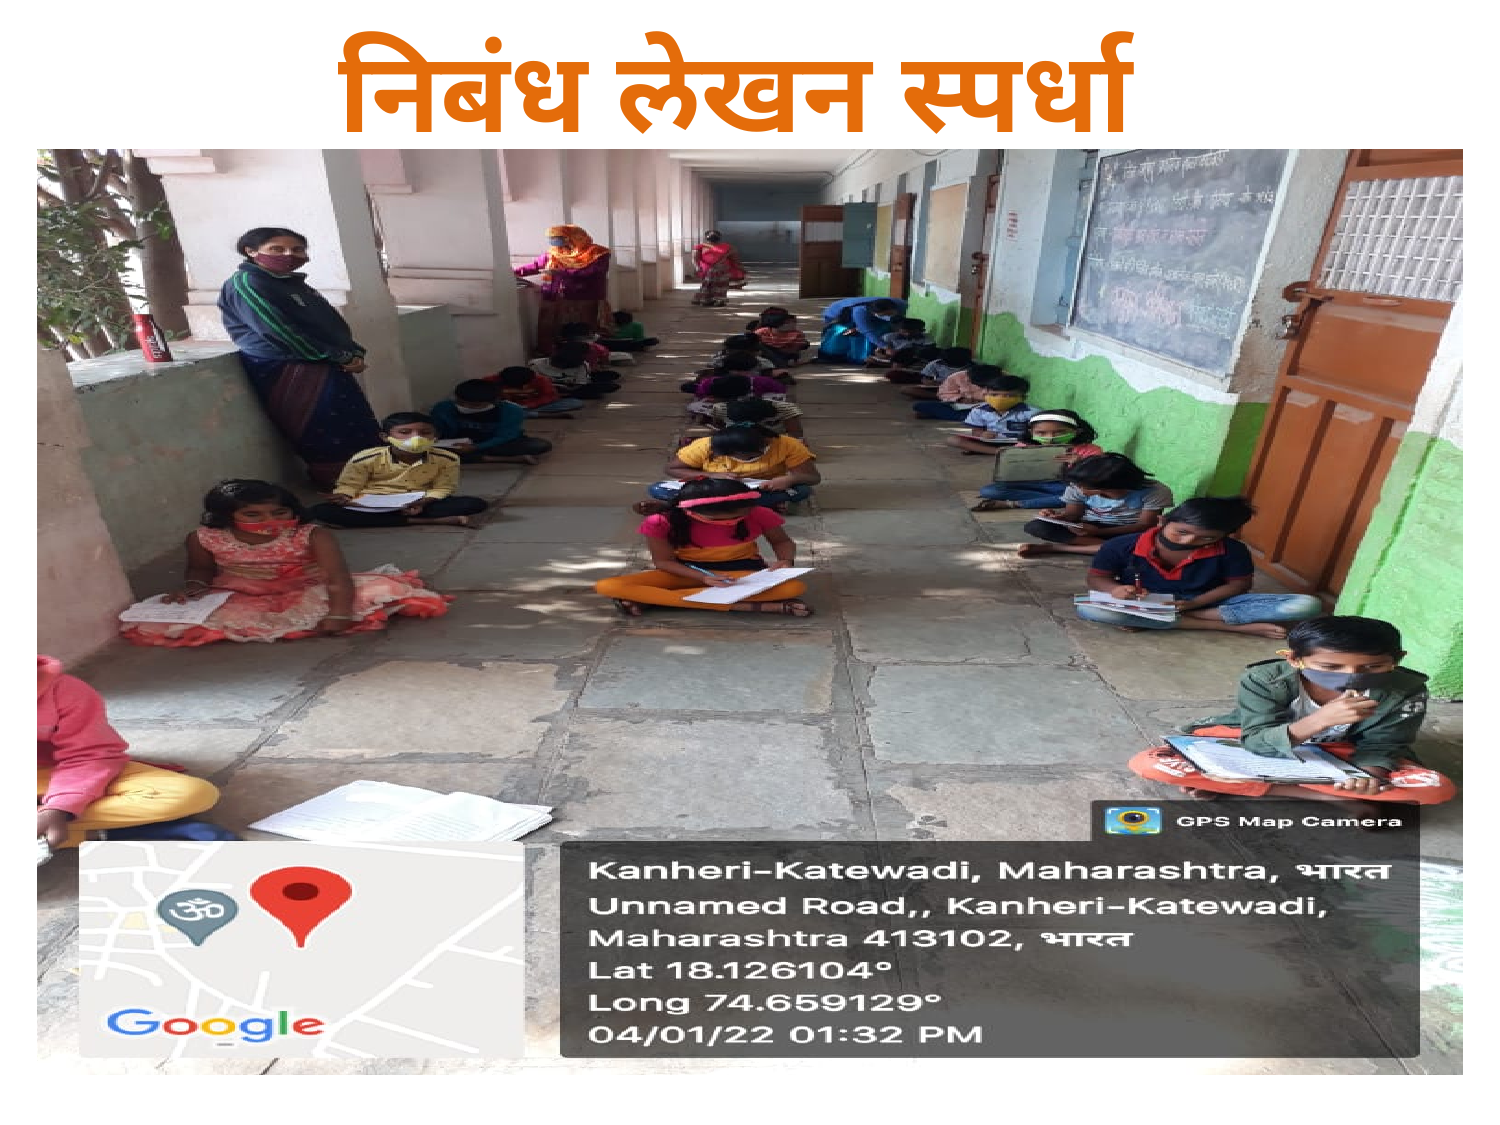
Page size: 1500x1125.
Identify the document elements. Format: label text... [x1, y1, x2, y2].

title निबंध लेखन स्पर्धा [75, 0, 1425, 148]
picture [37, 149, 1463, 1076]
